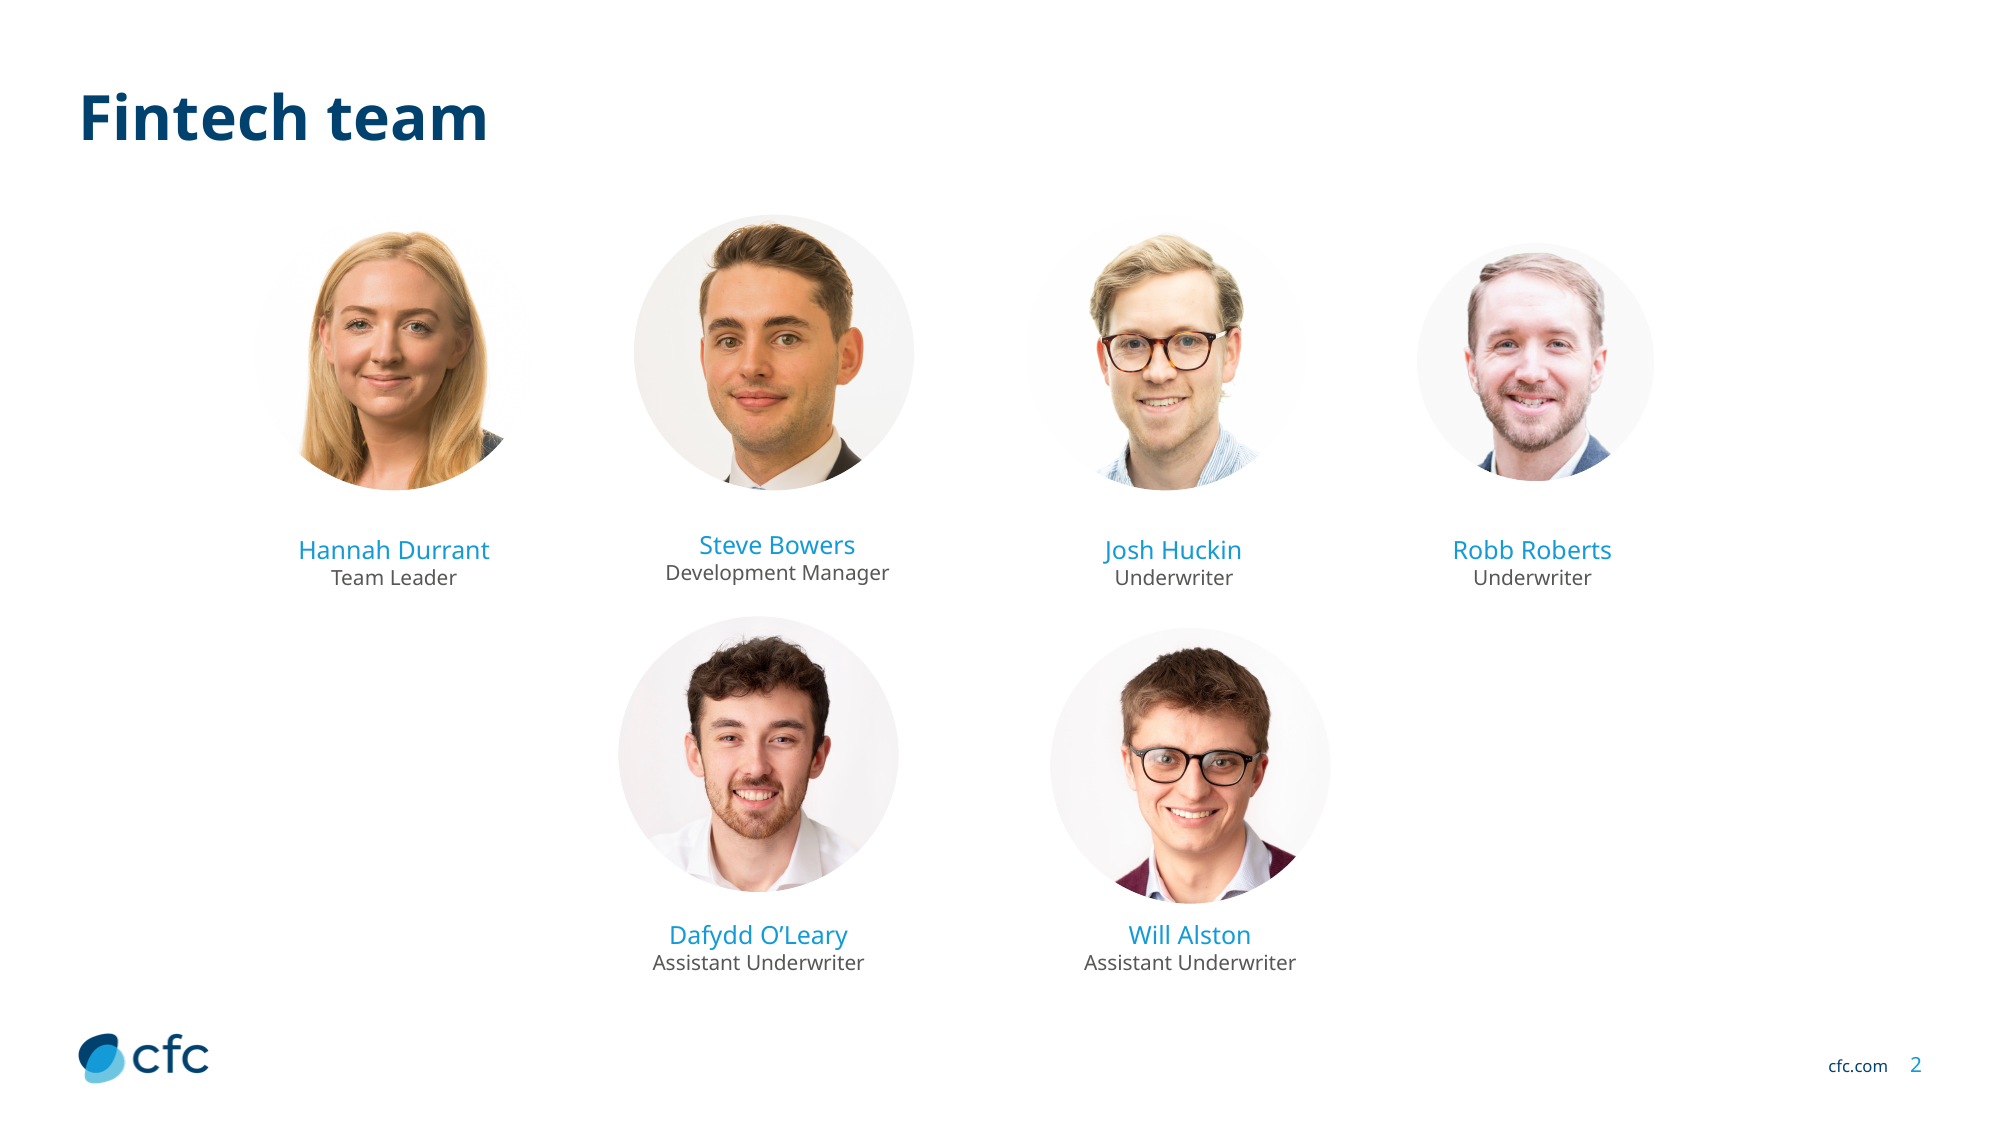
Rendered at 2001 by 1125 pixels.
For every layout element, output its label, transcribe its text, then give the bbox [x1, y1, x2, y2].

text_box [1024, 213, 1307, 492]
text_box [617, 615, 900, 894]
text_box Will Alston Assistant Underwriter [1049, 919, 1331, 975]
text_box [1049, 626, 1332, 905]
text_box Steve Bowers Development Manager [637, 529, 918, 585]
text_box Fintech team [78, 78, 1523, 154]
text_box [253, 213, 536, 492]
text_box Josh Huckin Underwriter [1033, 534, 1315, 590]
text_box [632, 213, 916, 492]
picture [78, 1033, 209, 1084]
text_box Hannah Durrant Team Leader [253, 534, 535, 590]
text_box Dafydd O’Leary Assistant Underwriter [618, 919, 899, 975]
text_box Robb Roberts Underwriter [1417, 534, 1648, 590]
picture [1416, 243, 1654, 481]
